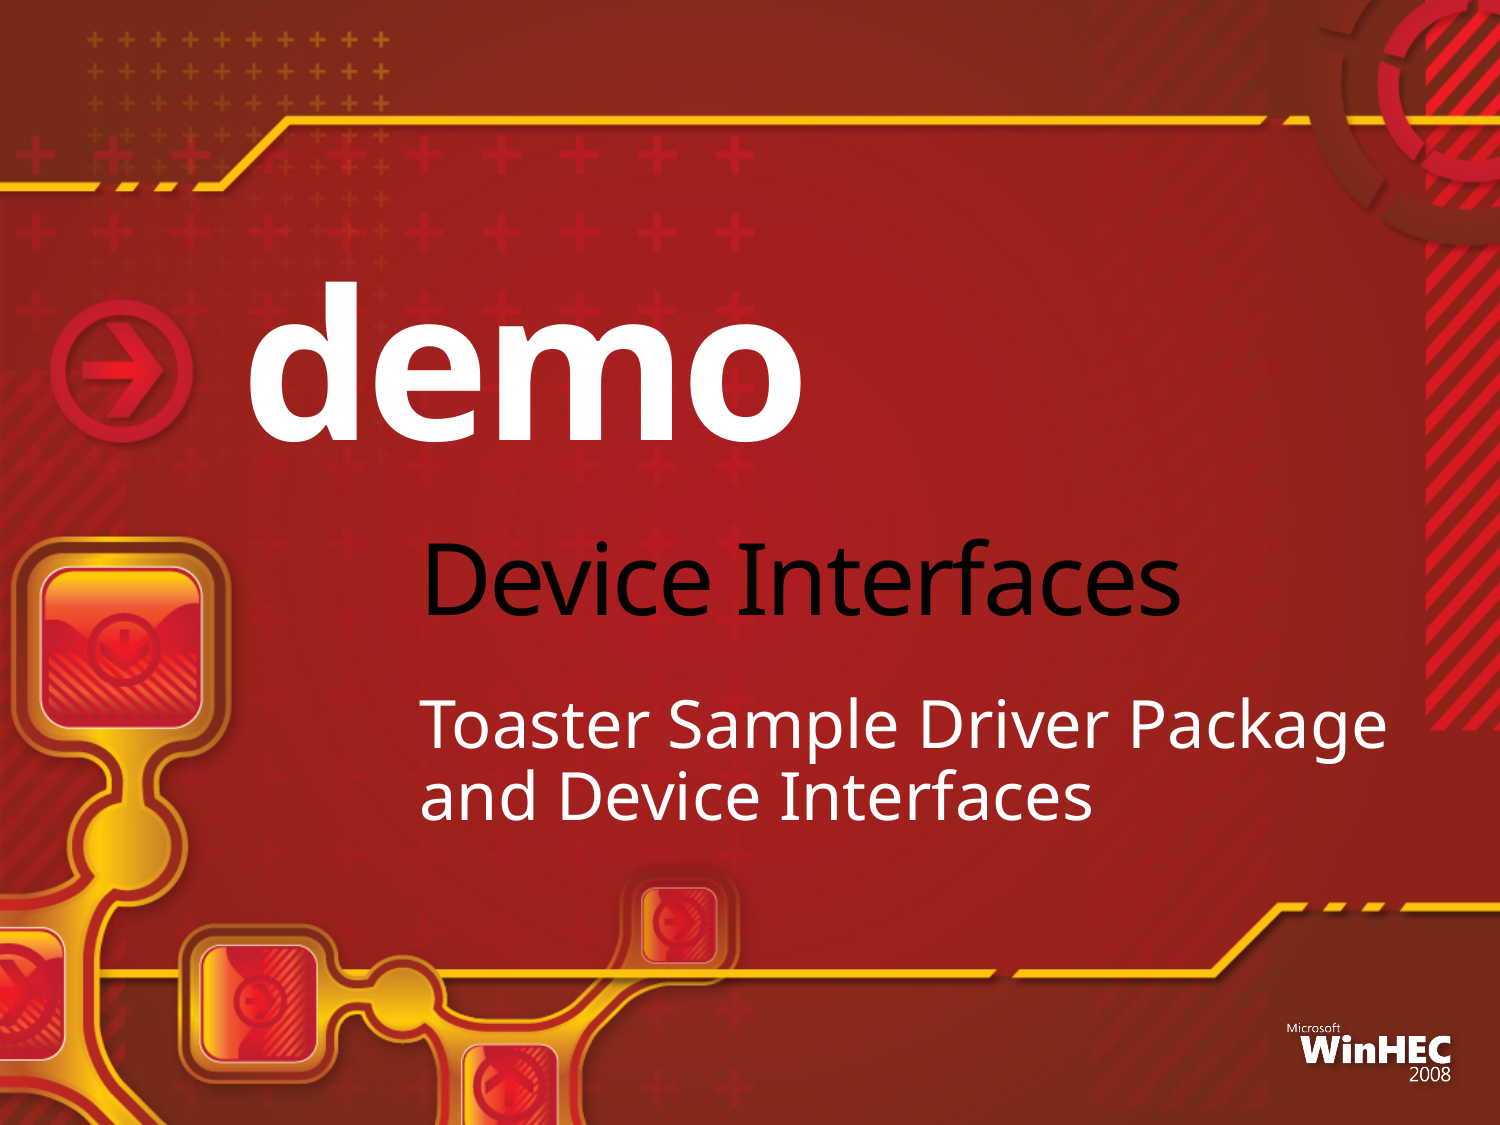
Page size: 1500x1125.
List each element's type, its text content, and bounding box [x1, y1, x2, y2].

title Device Interfaces [419, 529, 1384, 639]
picture [0, 0, 1500, 1125]
subtitle Toaster Sample Driver Package and Device Interfaces [419, 691, 1399, 837]
text_box demo [241, 232, 1259, 483]
